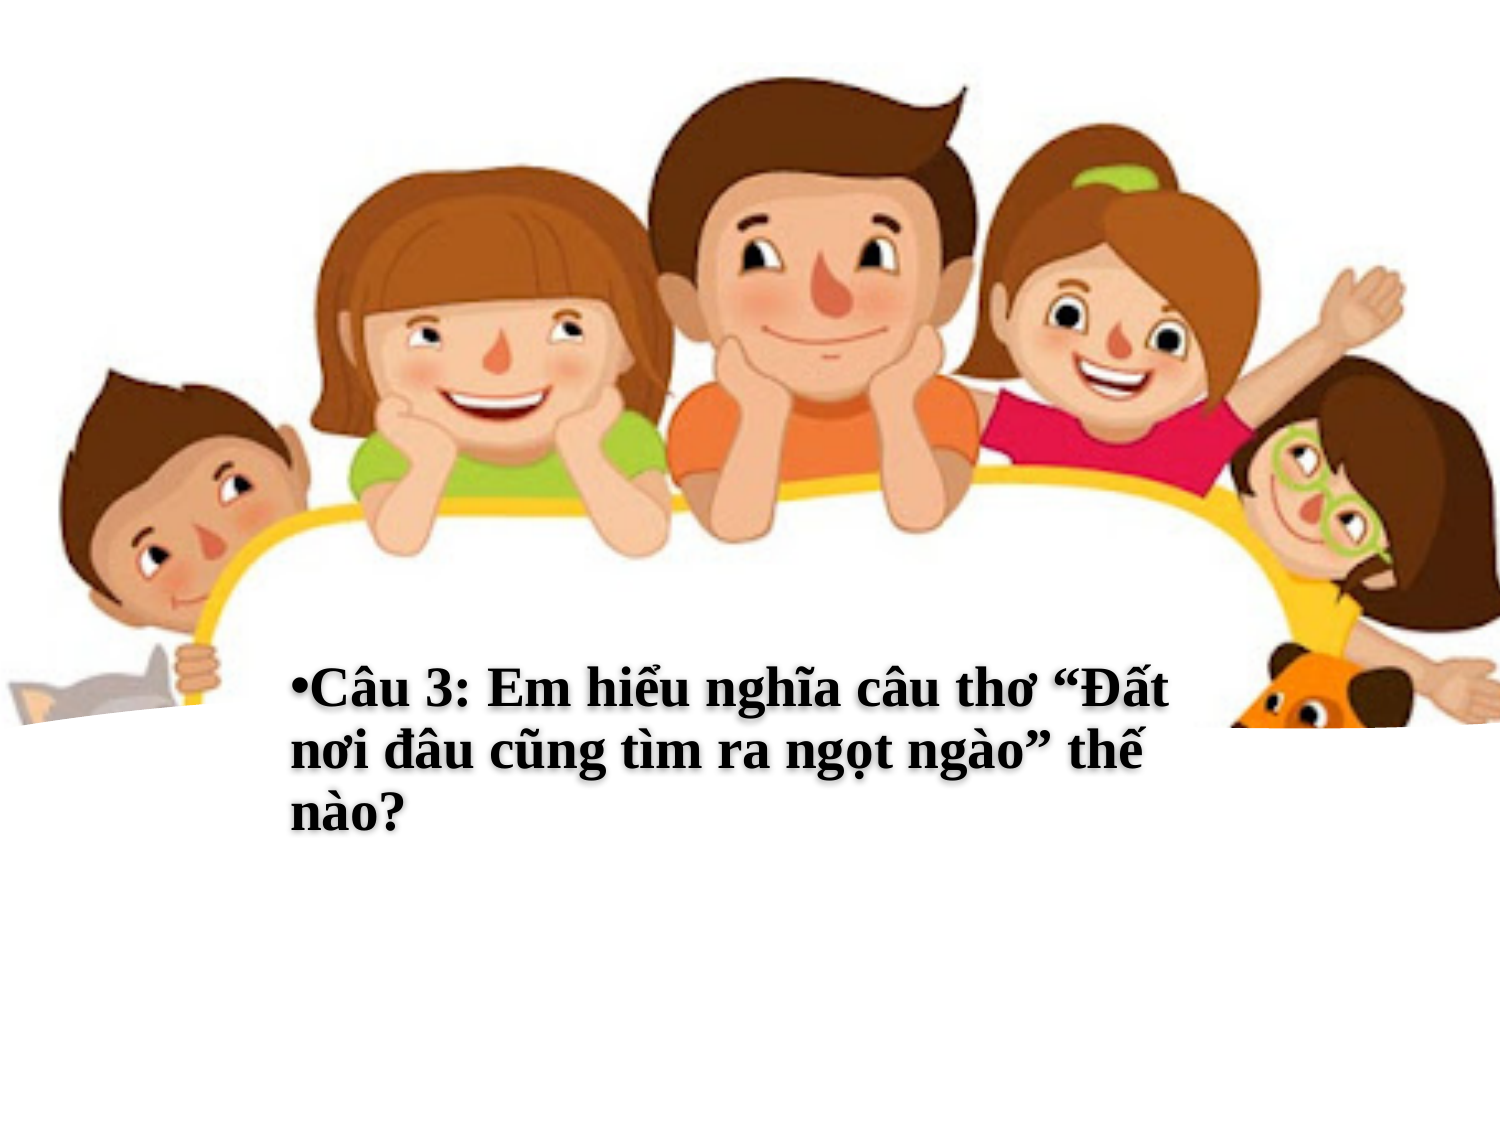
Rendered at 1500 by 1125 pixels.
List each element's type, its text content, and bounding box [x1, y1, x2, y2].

text_box Câu 3: Em hiểu nghĩa câu thơ “Đất nơi đâu cũng tìm ra ngọt ngào” thế nào? [272, 761, 1239, 853]
picture [0, 62, 1500, 751]
